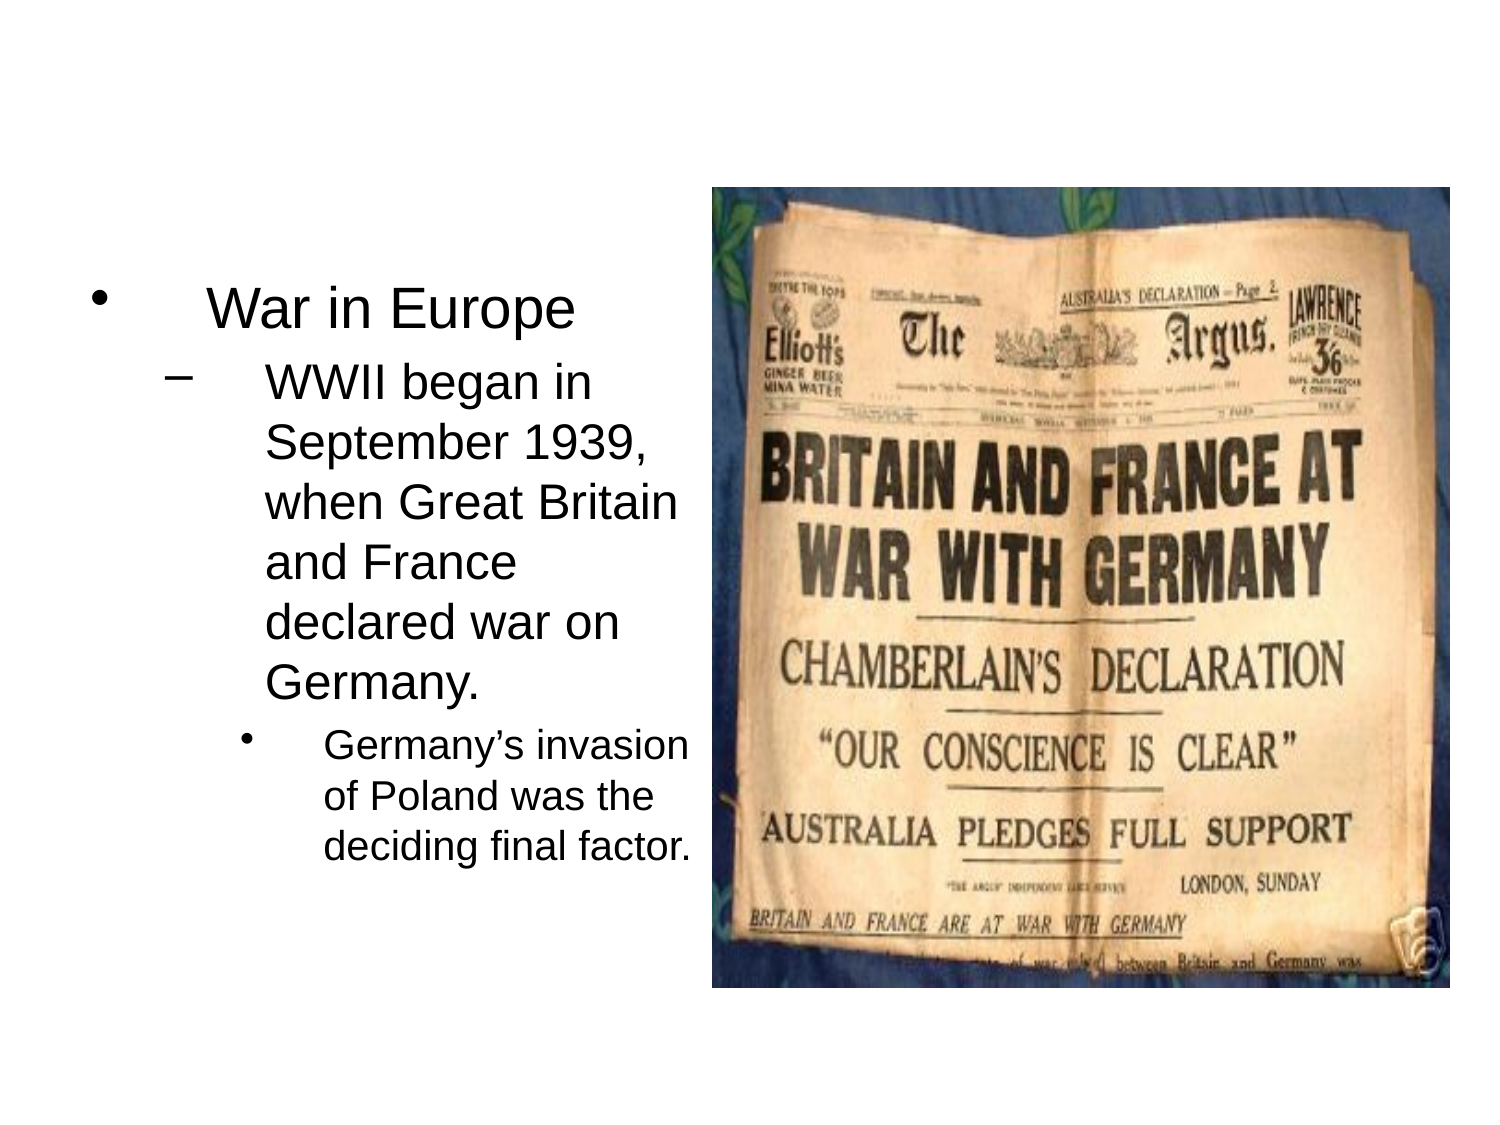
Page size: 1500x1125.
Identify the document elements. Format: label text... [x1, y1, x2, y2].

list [712, 187, 1451, 988]
list War in Europe WWII began in September 1939, when Great Britain and France declared war on Germany. Germany’s invasion of Poland was the deciding final factor. [75, 262, 738, 1005]
